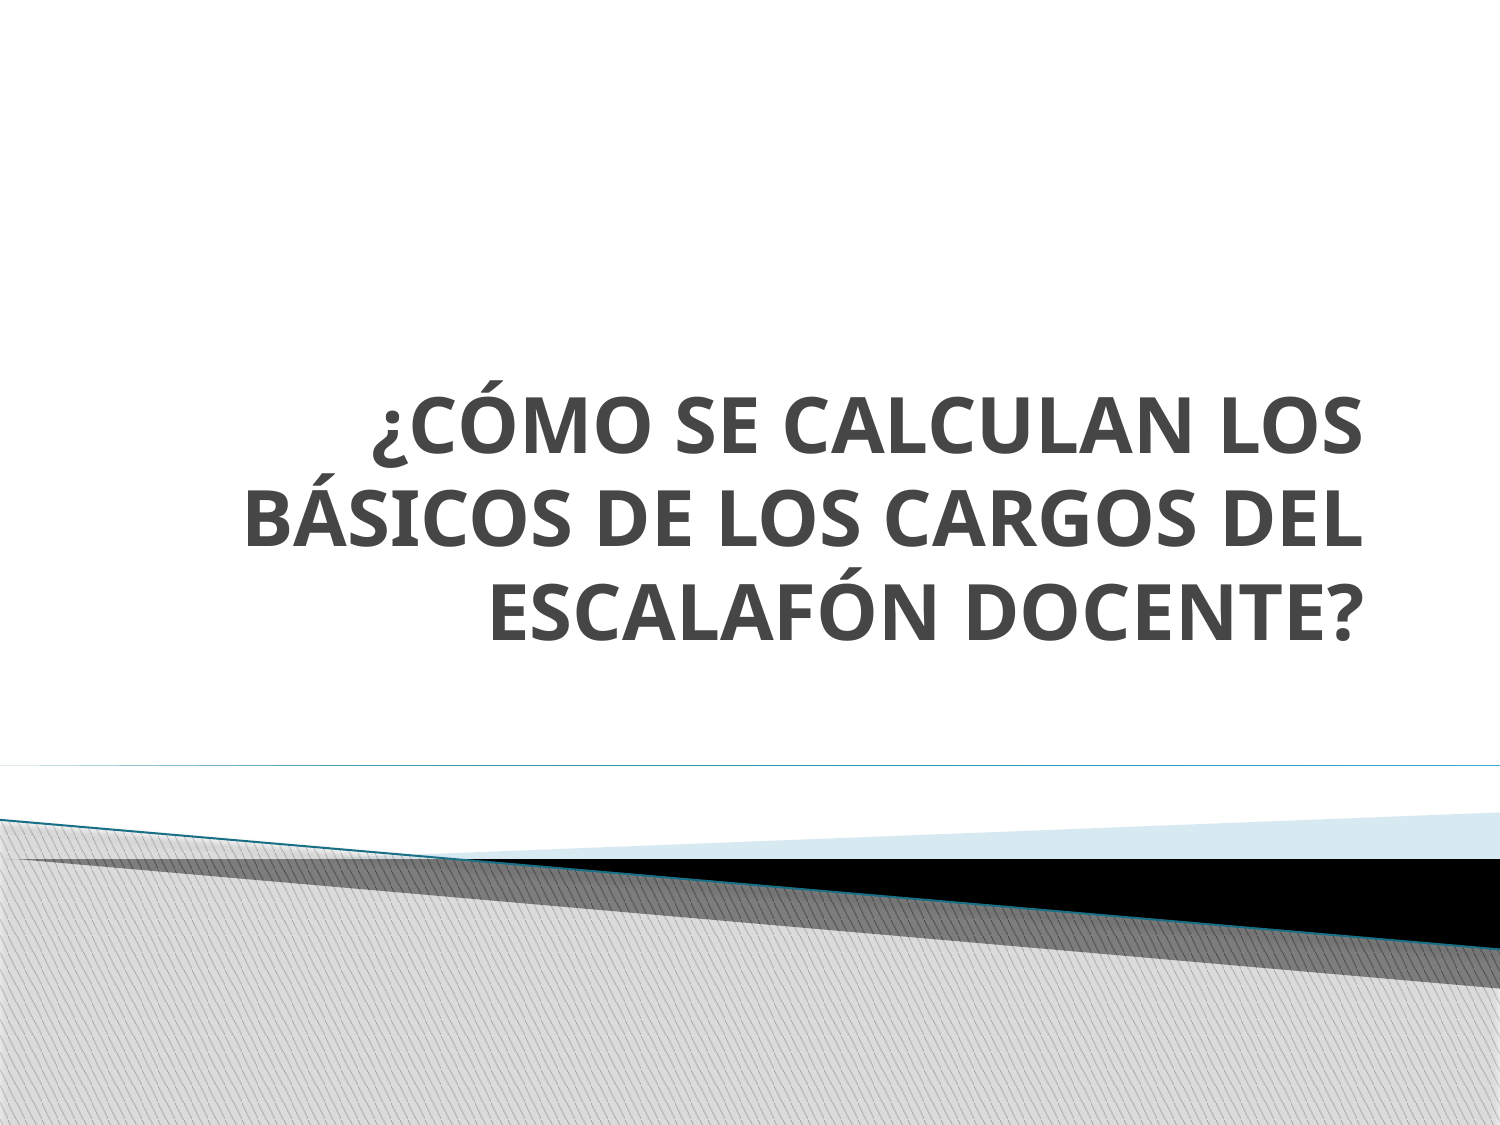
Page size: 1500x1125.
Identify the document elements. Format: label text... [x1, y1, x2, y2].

title ¿CÓMO SE CALCULAN LOS BÁSICOS DE LOS CARGOS DEL ESCALAFÓN DOCENTE? [105, 363, 1381, 664]
picture [5, 859, 1500, 989]
